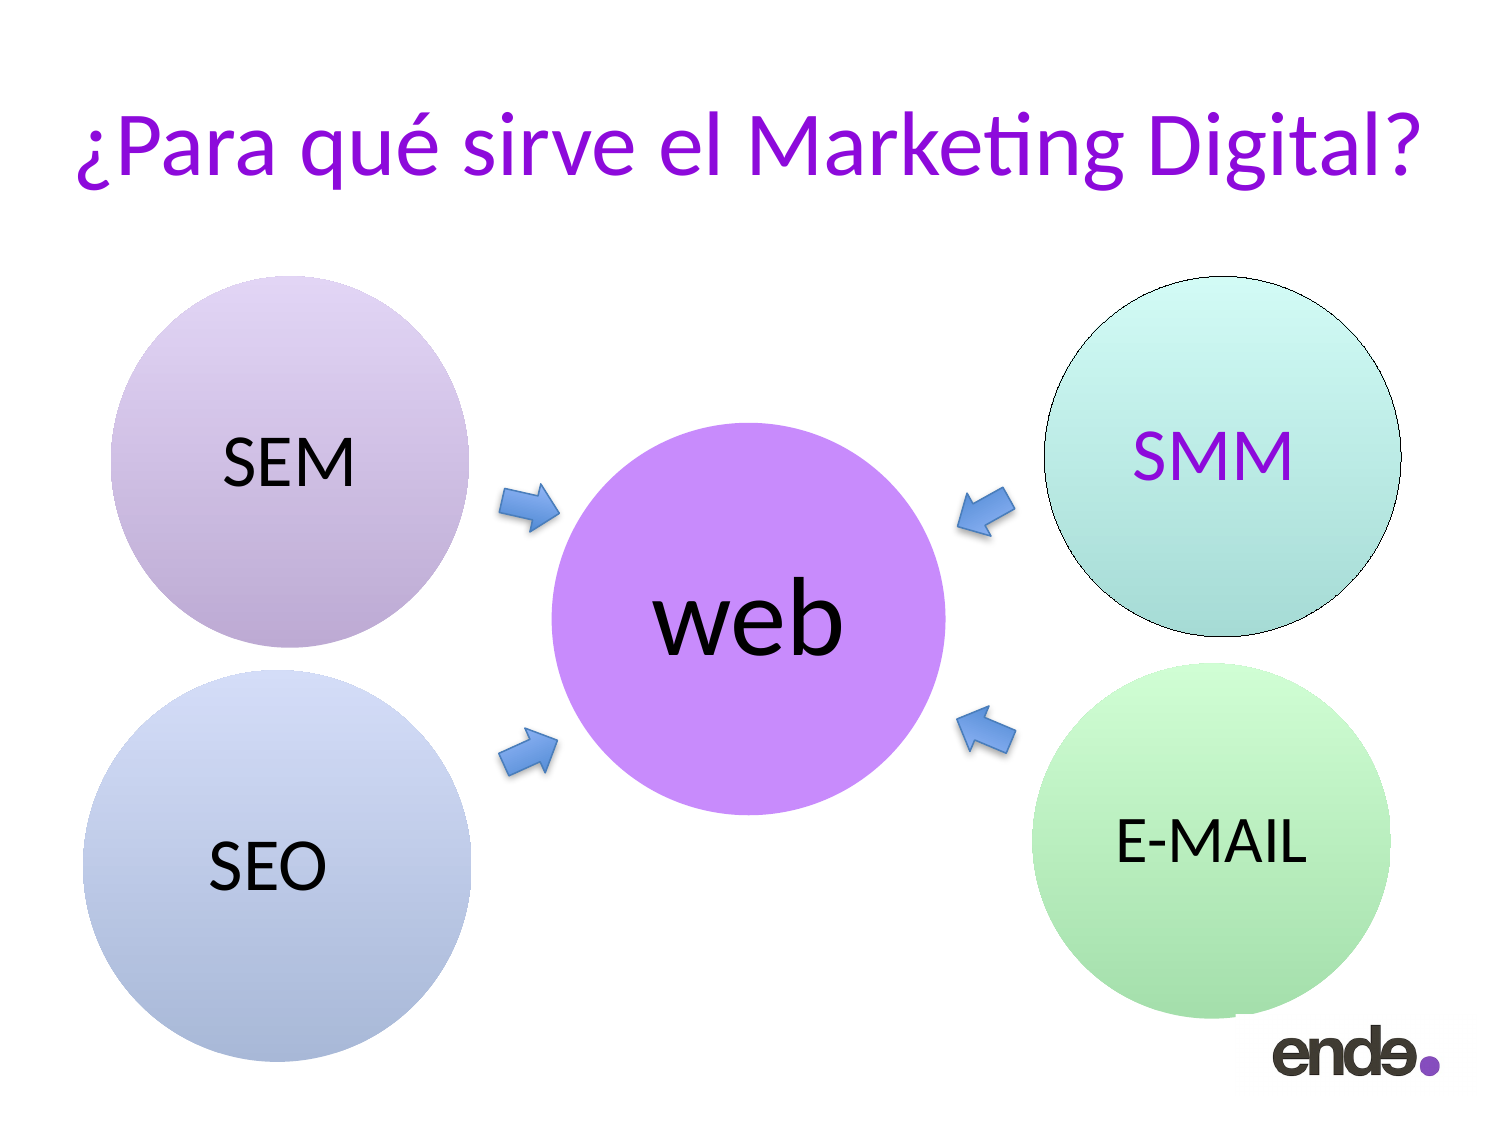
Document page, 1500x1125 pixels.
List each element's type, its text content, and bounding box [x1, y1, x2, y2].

picture [1235, 1014, 1477, 1096]
title ¿Para qué sirve el Marketing Digital? [0, 45, 1500, 233]
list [83, 276, 1428, 1084]
